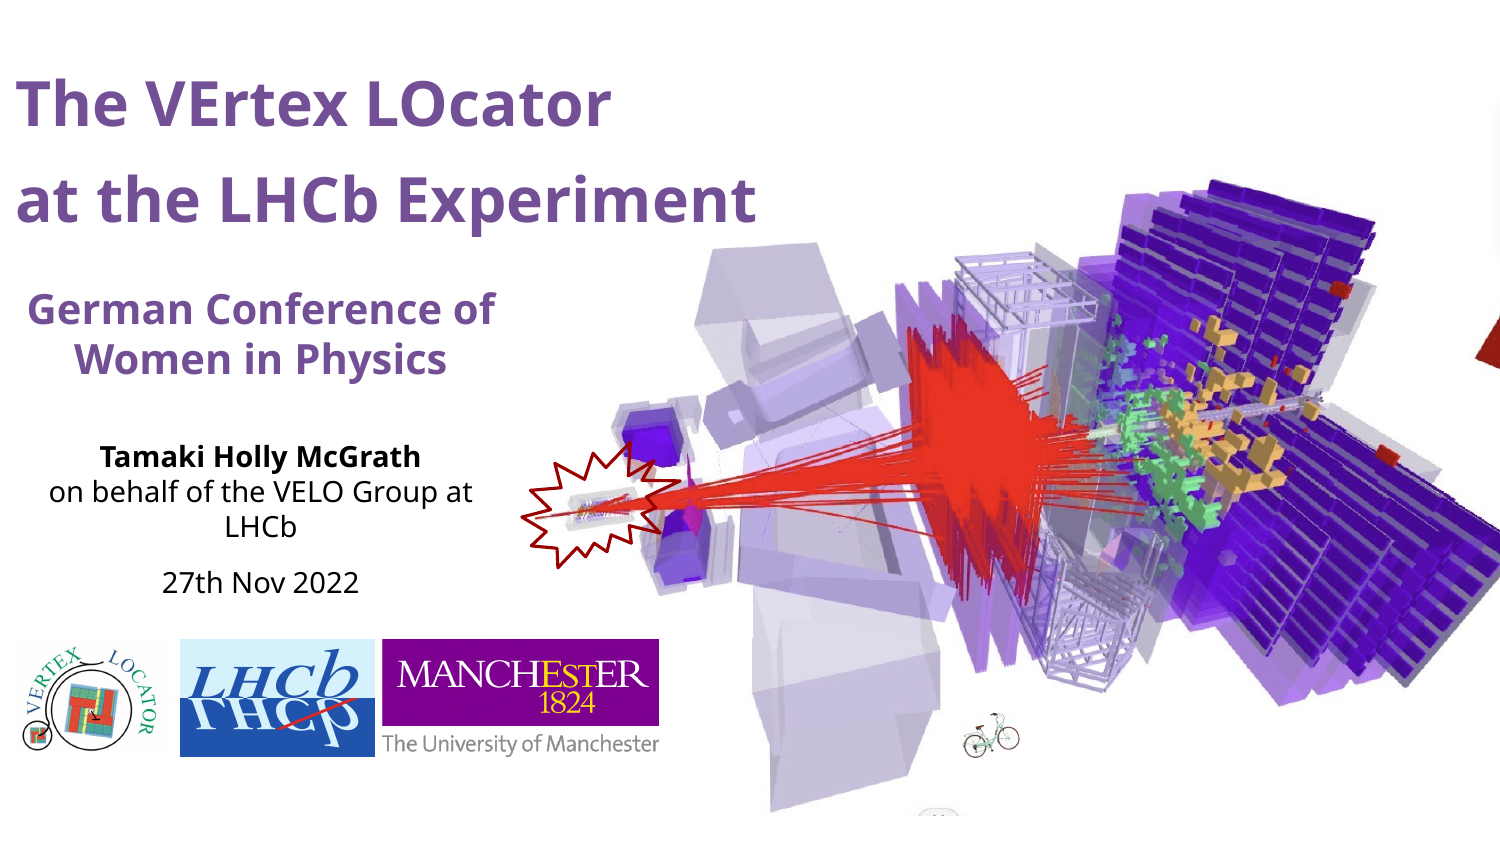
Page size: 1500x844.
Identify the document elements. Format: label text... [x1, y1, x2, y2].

picture [180, 639, 375, 757]
picture [13, 639, 173, 757]
title The VErtex LOcator at the LHCb Experiment [0, 8, 1033, 267]
text_box Tamaki Holly McGrath on behalf of the VELO Group at LHCb 27th Nov 2022 [0, 423, 516, 614]
text_box German Conference of Women in Physics [0, 267, 516, 398]
picture [382, 28, 1500, 816]
